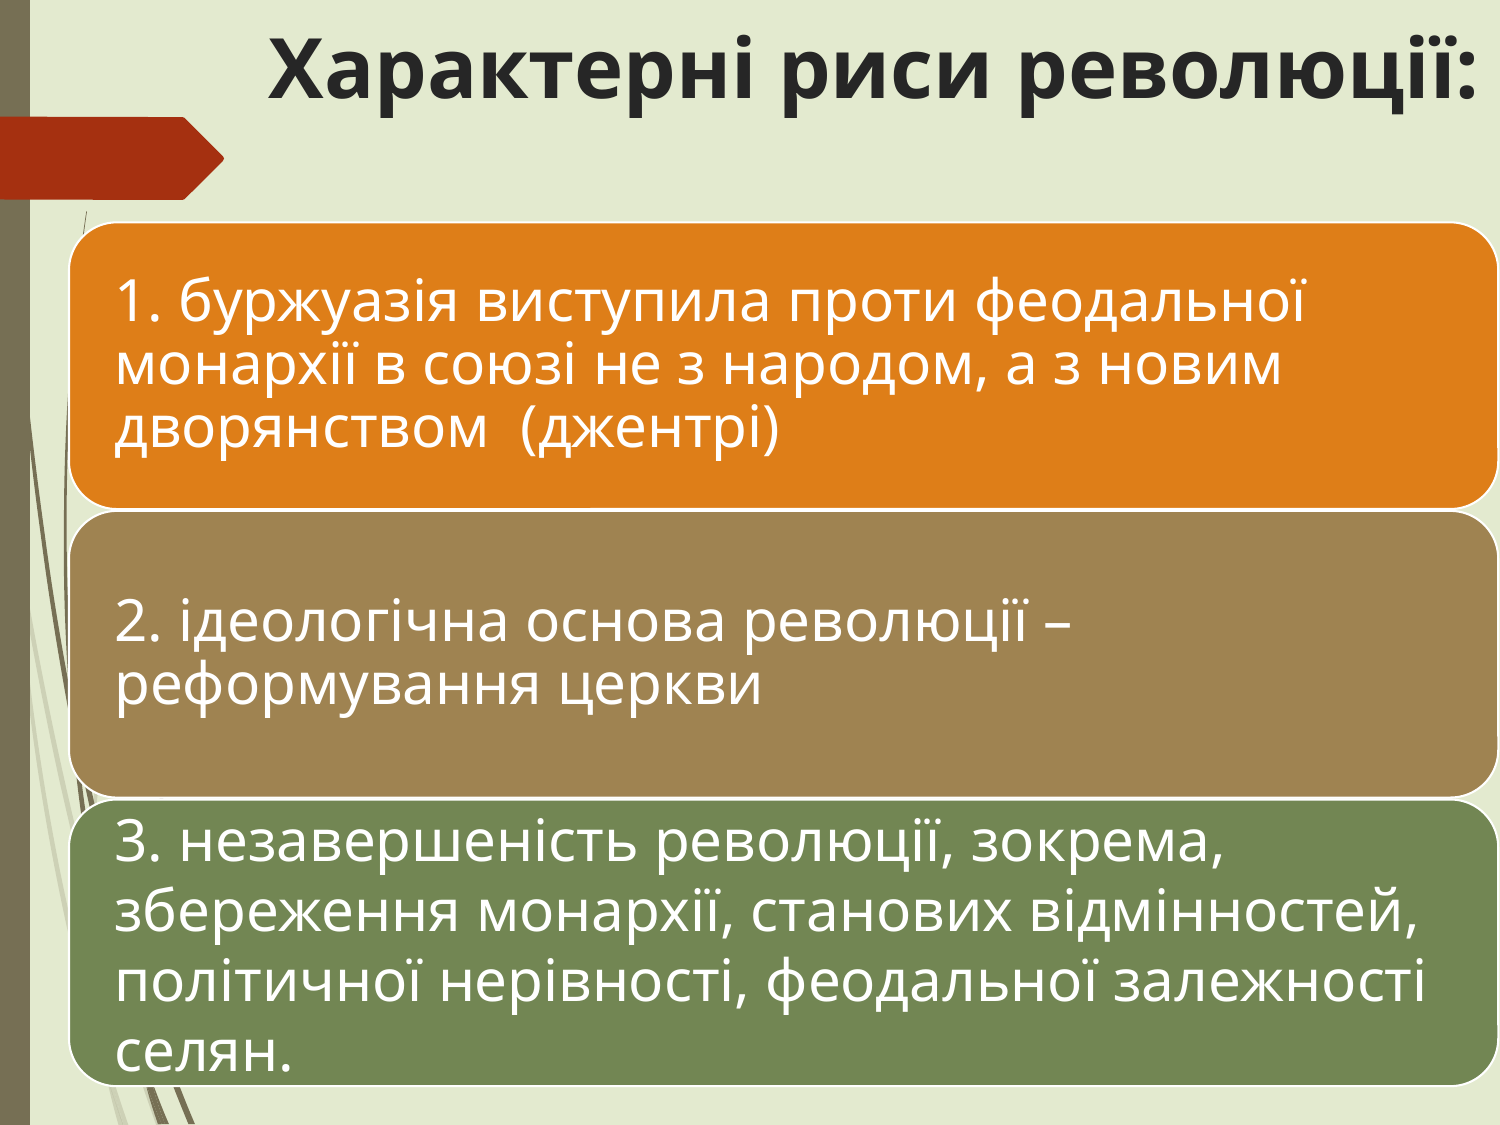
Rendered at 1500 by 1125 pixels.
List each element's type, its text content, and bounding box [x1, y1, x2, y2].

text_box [68, 222, 1499, 1098]
title Характерні риси революції: [253, 6, 1500, 197]
